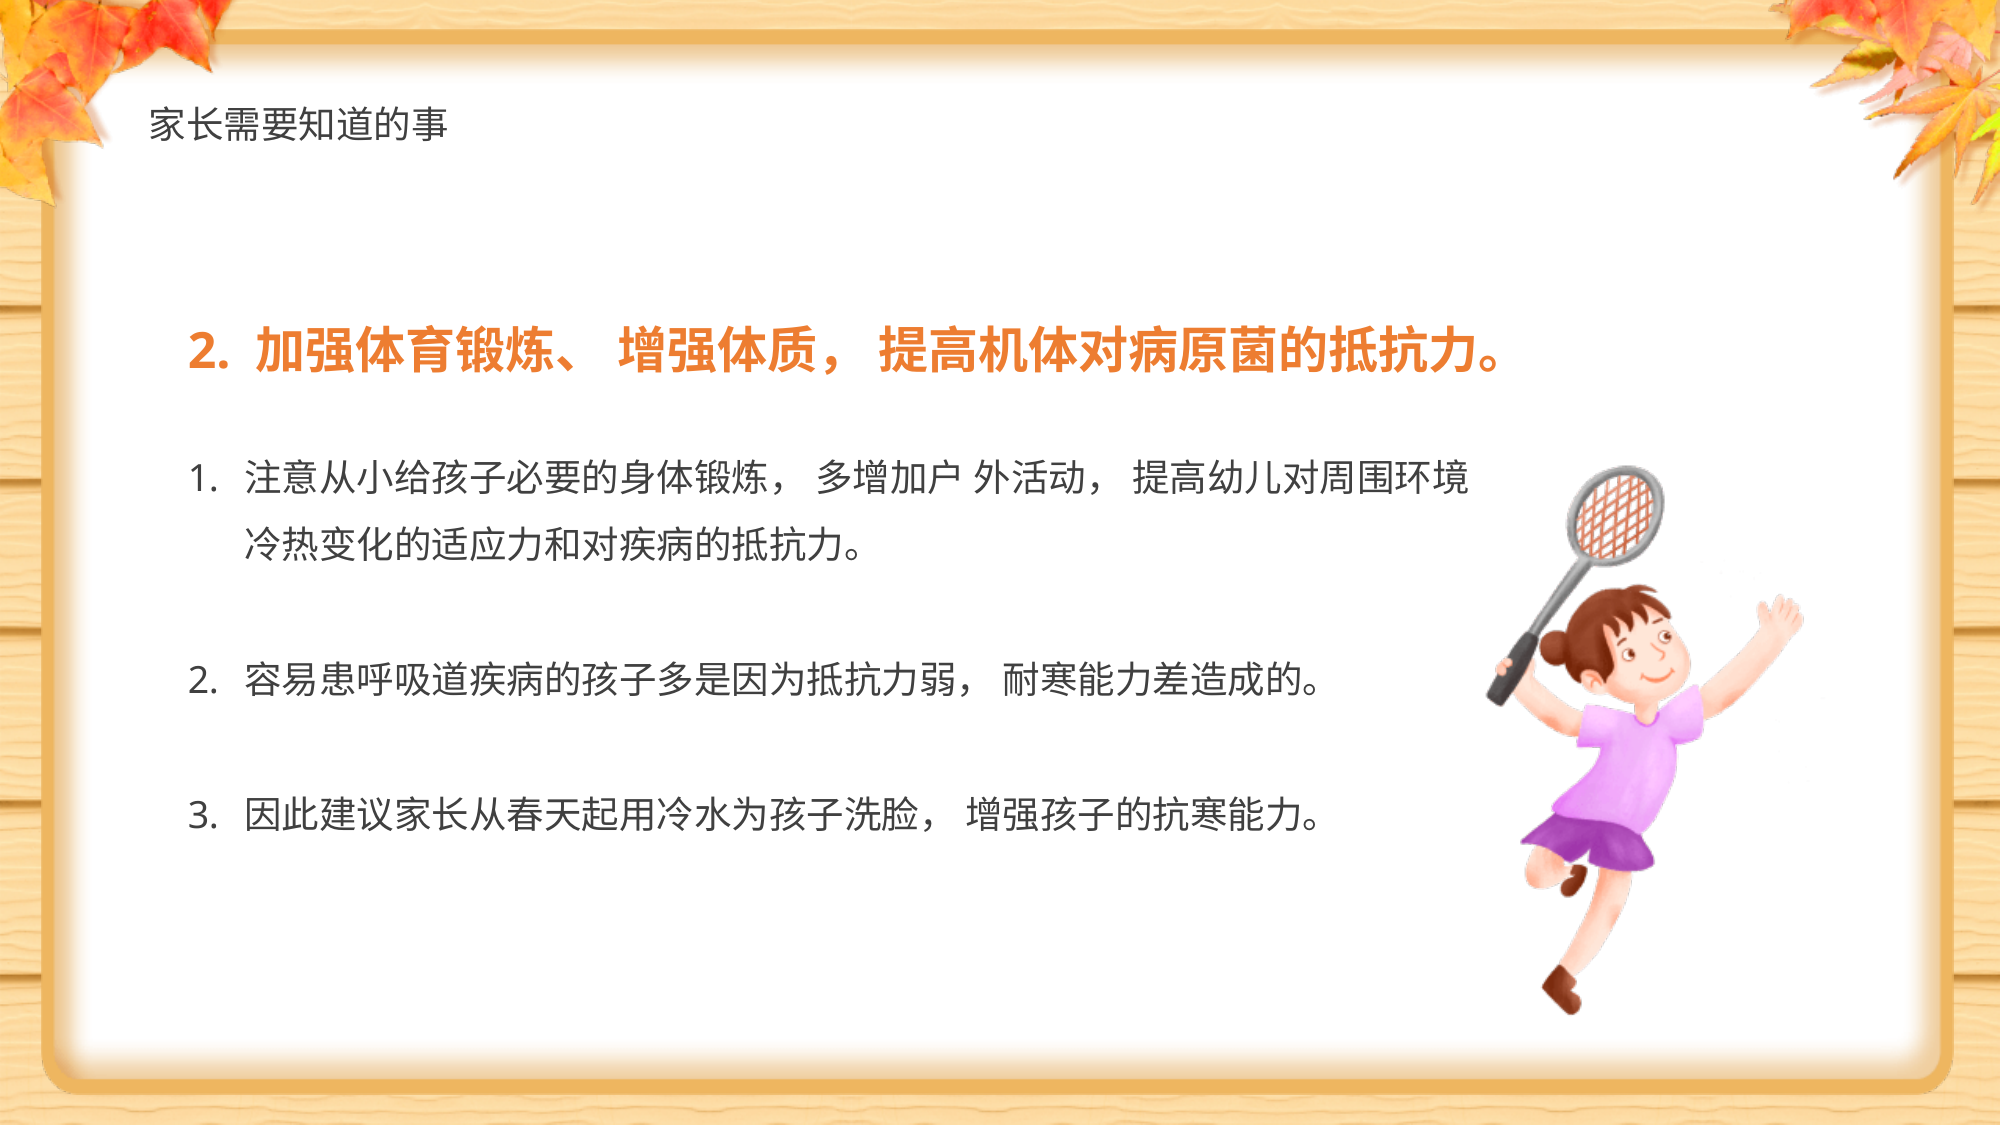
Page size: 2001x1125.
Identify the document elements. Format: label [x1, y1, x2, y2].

picture [0, 0, 2000, 1125]
text_box [173, 310, 1522, 841]
